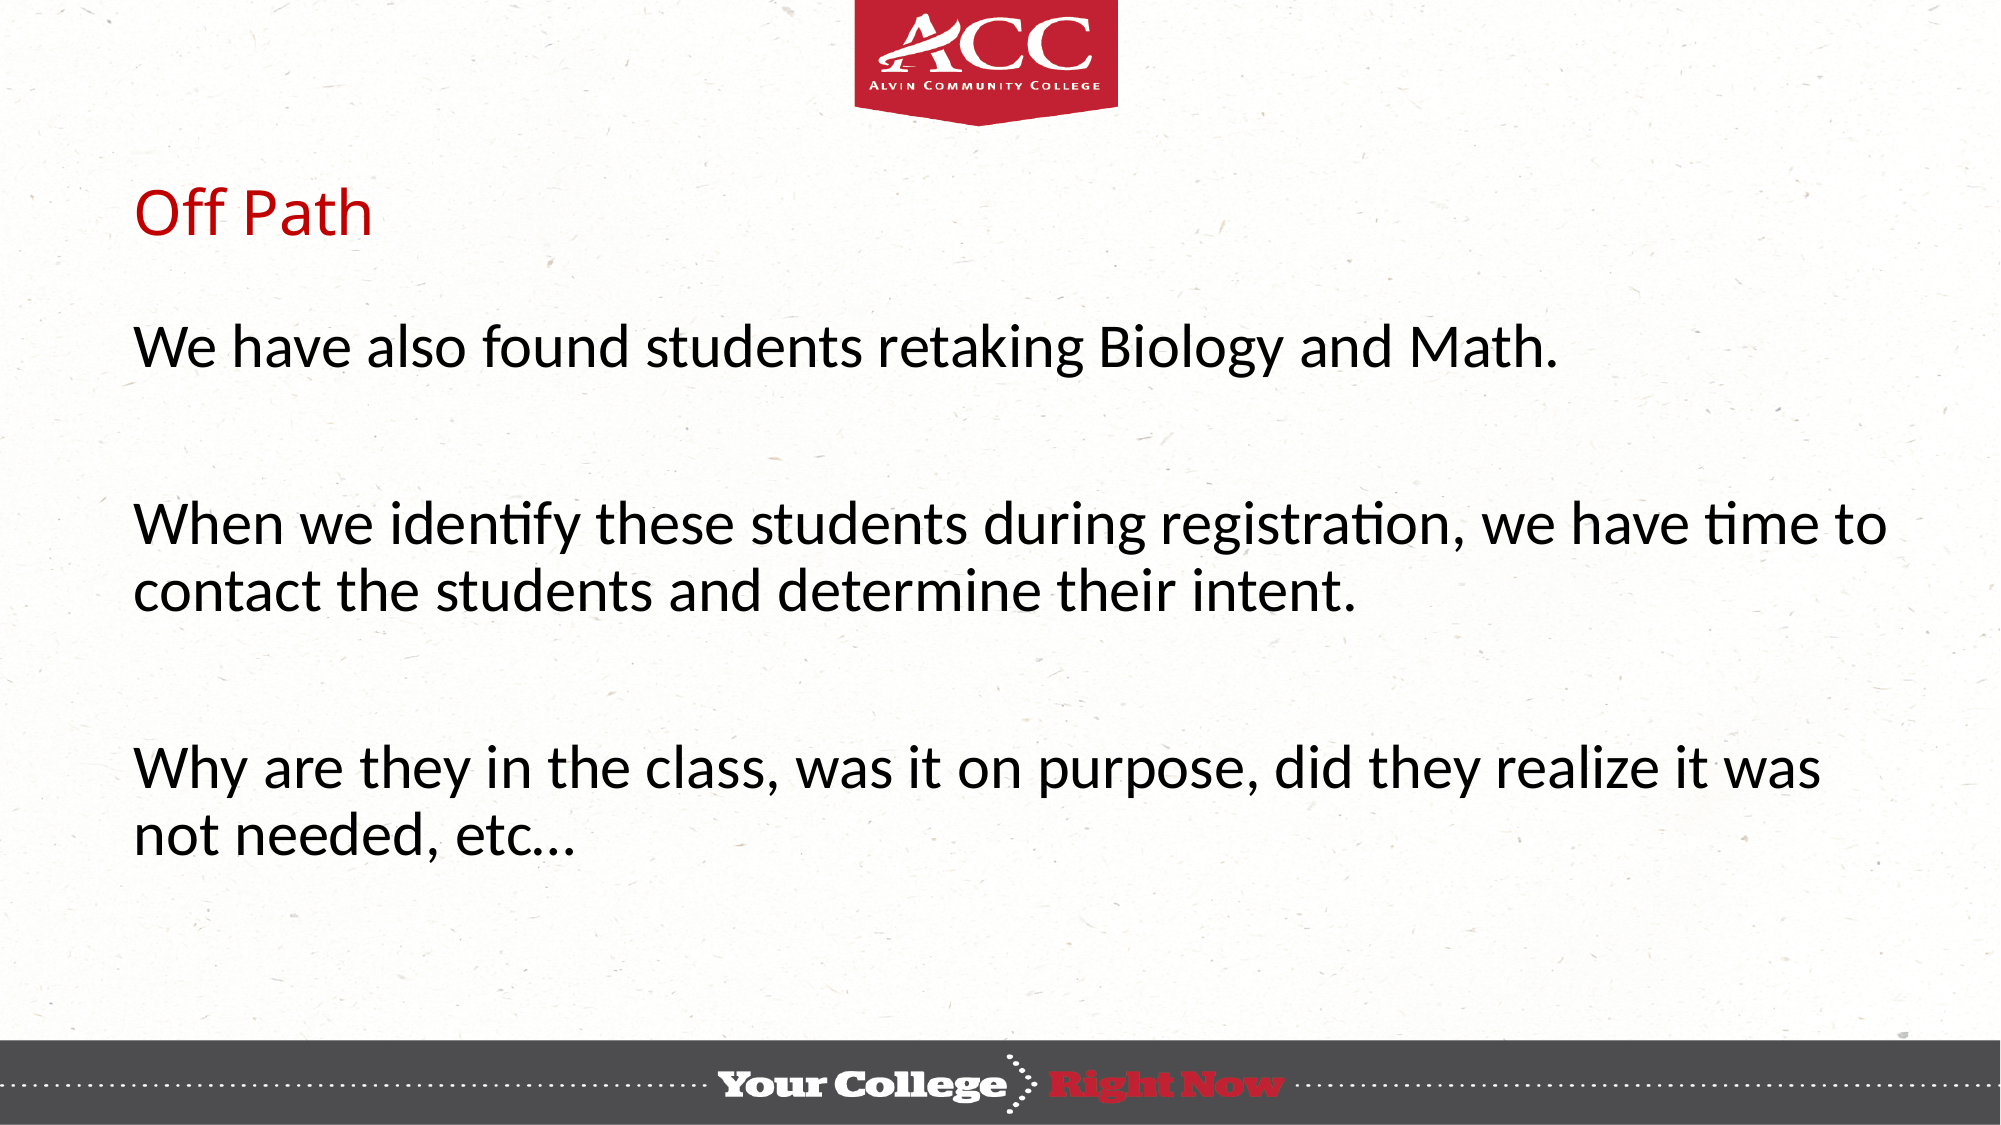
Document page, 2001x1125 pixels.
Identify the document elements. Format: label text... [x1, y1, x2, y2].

title Off Path [118, 164, 1912, 266]
list We have also found students retaking Biology and Math. When we identify these students during registration, we have time to contact the students and determine their intent. Why are they in the class, was it on purpose, did they realize it was not needed, etc… [118, 306, 1912, 999]
picture [0, 0, 2001, 1125]
